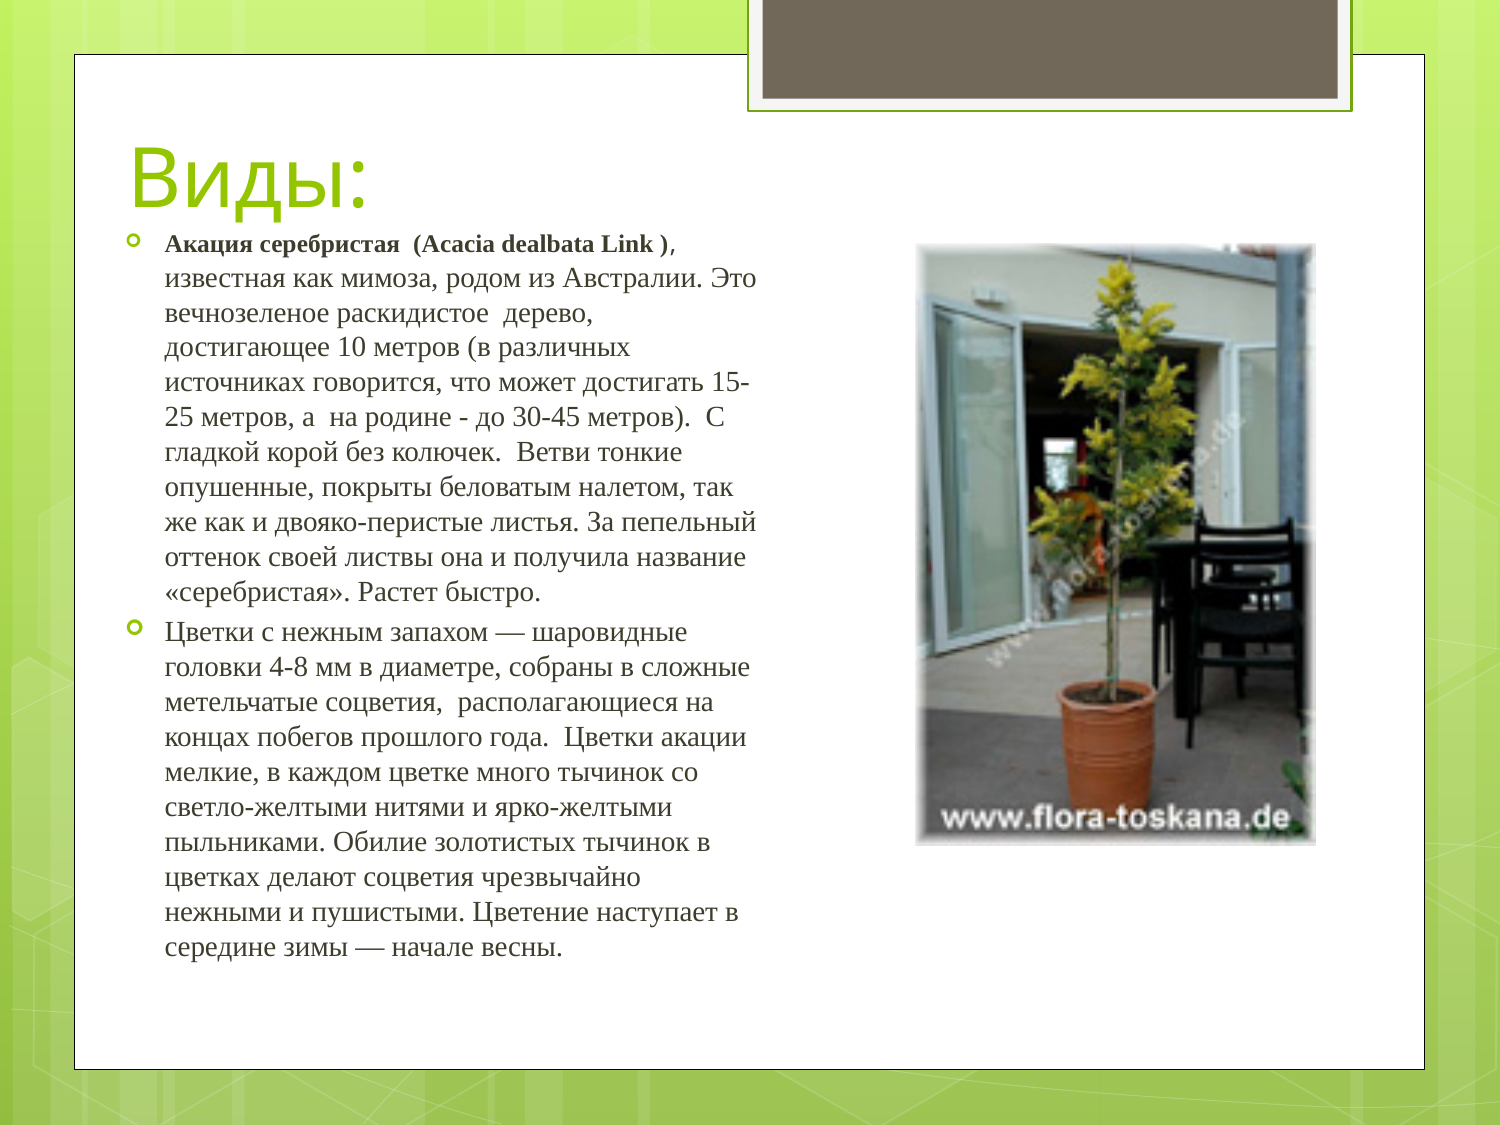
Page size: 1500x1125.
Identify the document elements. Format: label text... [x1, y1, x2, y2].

picture [915, 243, 1317, 847]
list Акация серебристая (Acacia dealbata Link ), известная как мимоза, родом из Австралии. Это вечнозеленое раскидистое дерево, достигающее 10 метров (в различных источниках говорится, что может достигать 15-25 метров, а на родине - до 30-45 метров). С гладкой корой без колючек. Ветви тонкие опушенные, покрыты беловатым налетом, так же как и двояко-перистые листья. За пепельный оттенок своей листвы она и получила название «серебристая». Растет быстро. Цветки с нежным запахом — шаровидные головки 4-8 мм в диаметре, собраны в сложные метельчатые соцветия, располагающиеся на концах побегов прошлого года. Цветки акации мелкие, в каждом цветке много тычинок со светло-желтыми нитями и ярко-желтыми пыльниками. Обилие золотистых тычинок в цветках делают соцветия чрезвычайно нежными и пушистыми. Цветение наступает в середине зимы — начале весны. [100, 219, 774, 1059]
title Виды: [112, 90, 1324, 232]
